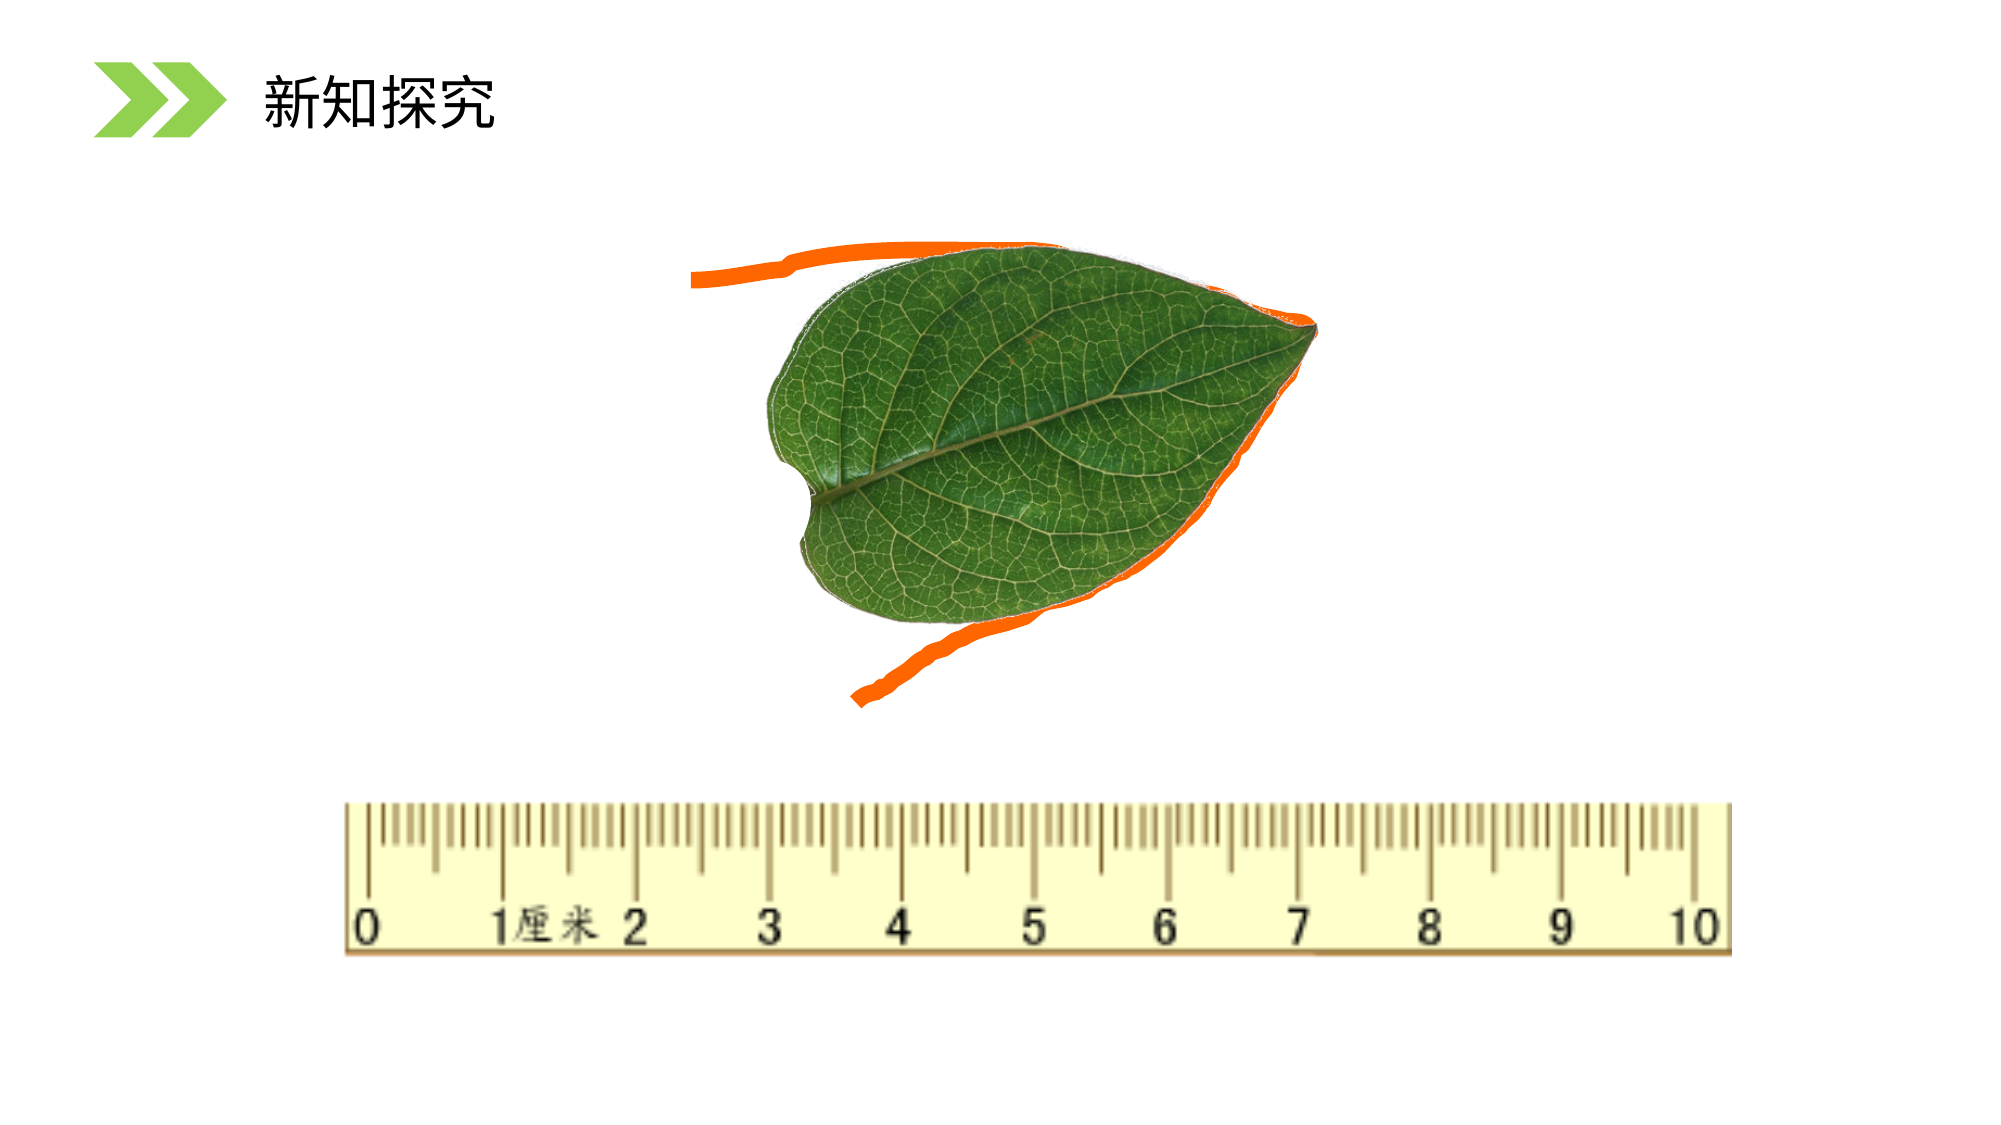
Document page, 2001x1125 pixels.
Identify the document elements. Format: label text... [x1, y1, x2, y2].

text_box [689, 203, 1340, 666]
text_box [841, 666, 914, 703]
text_box 新知探究 [248, 66, 1088, 137]
picture [683, 202, 1334, 664]
picture [331, 779, 1733, 961]
